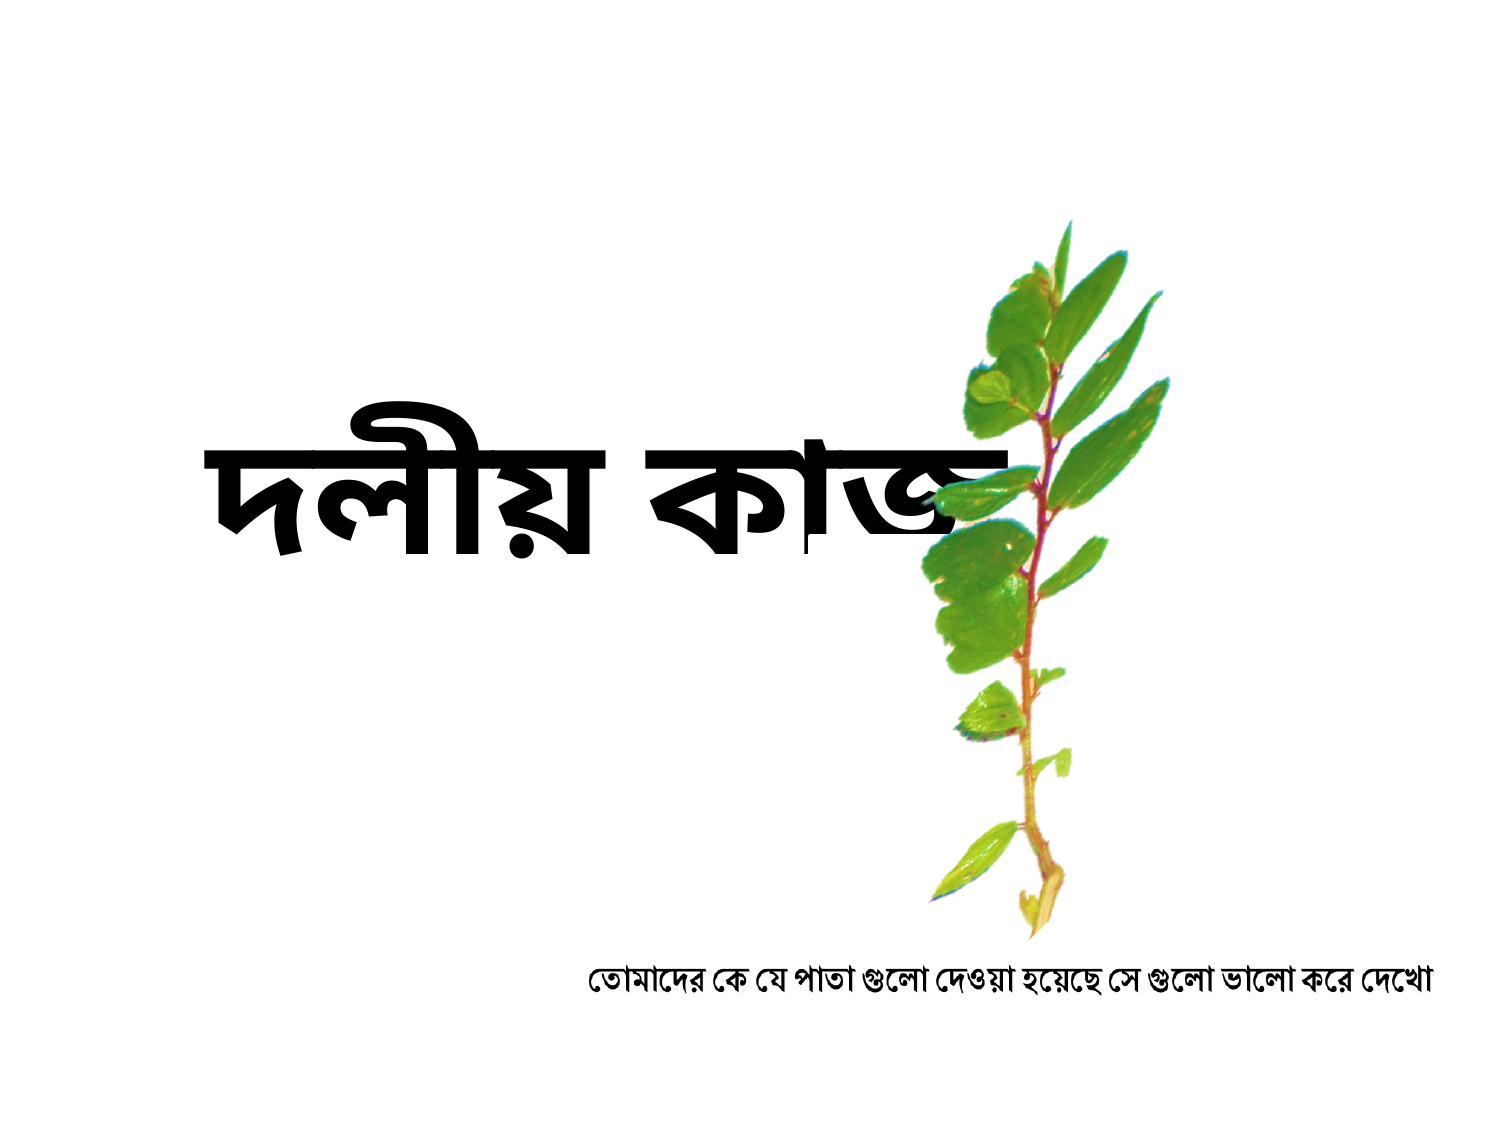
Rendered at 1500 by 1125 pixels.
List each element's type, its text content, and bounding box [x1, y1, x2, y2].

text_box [549, 159, 1488, 1036]
text_box দলীয় কাজ [88, 380, 544, 596]
